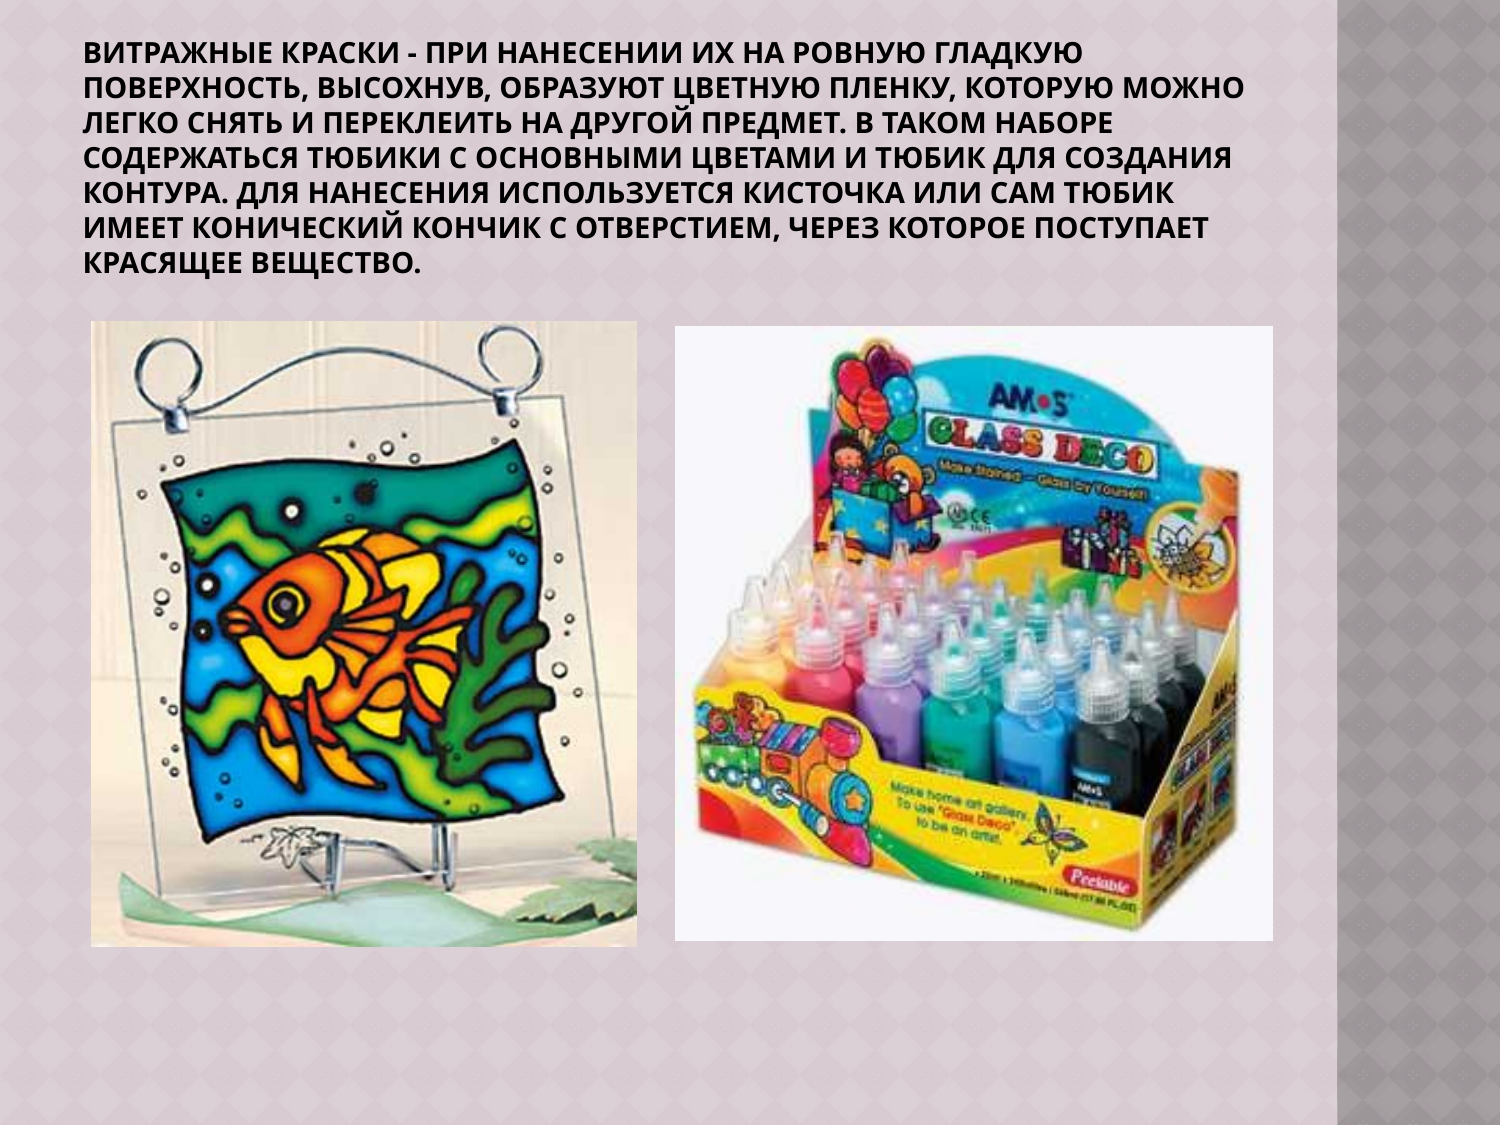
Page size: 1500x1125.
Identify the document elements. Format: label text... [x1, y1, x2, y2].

title Витражные краски - при нанесении их на ровную гладкую поверхность, высохнув, образуют цветную пленку, которую можно легко снять и переклеить на другой предмет. В таком наборе содержаться тюбики с основными цветами и тюбик для создания контура. Для нанесения используется кисточка или сам тюбик имеет конический кончик с отверстием, через которое поступает красящее вещество. [75, 52, 1263, 315]
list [90, 320, 637, 947]
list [674, 325, 1273, 941]
